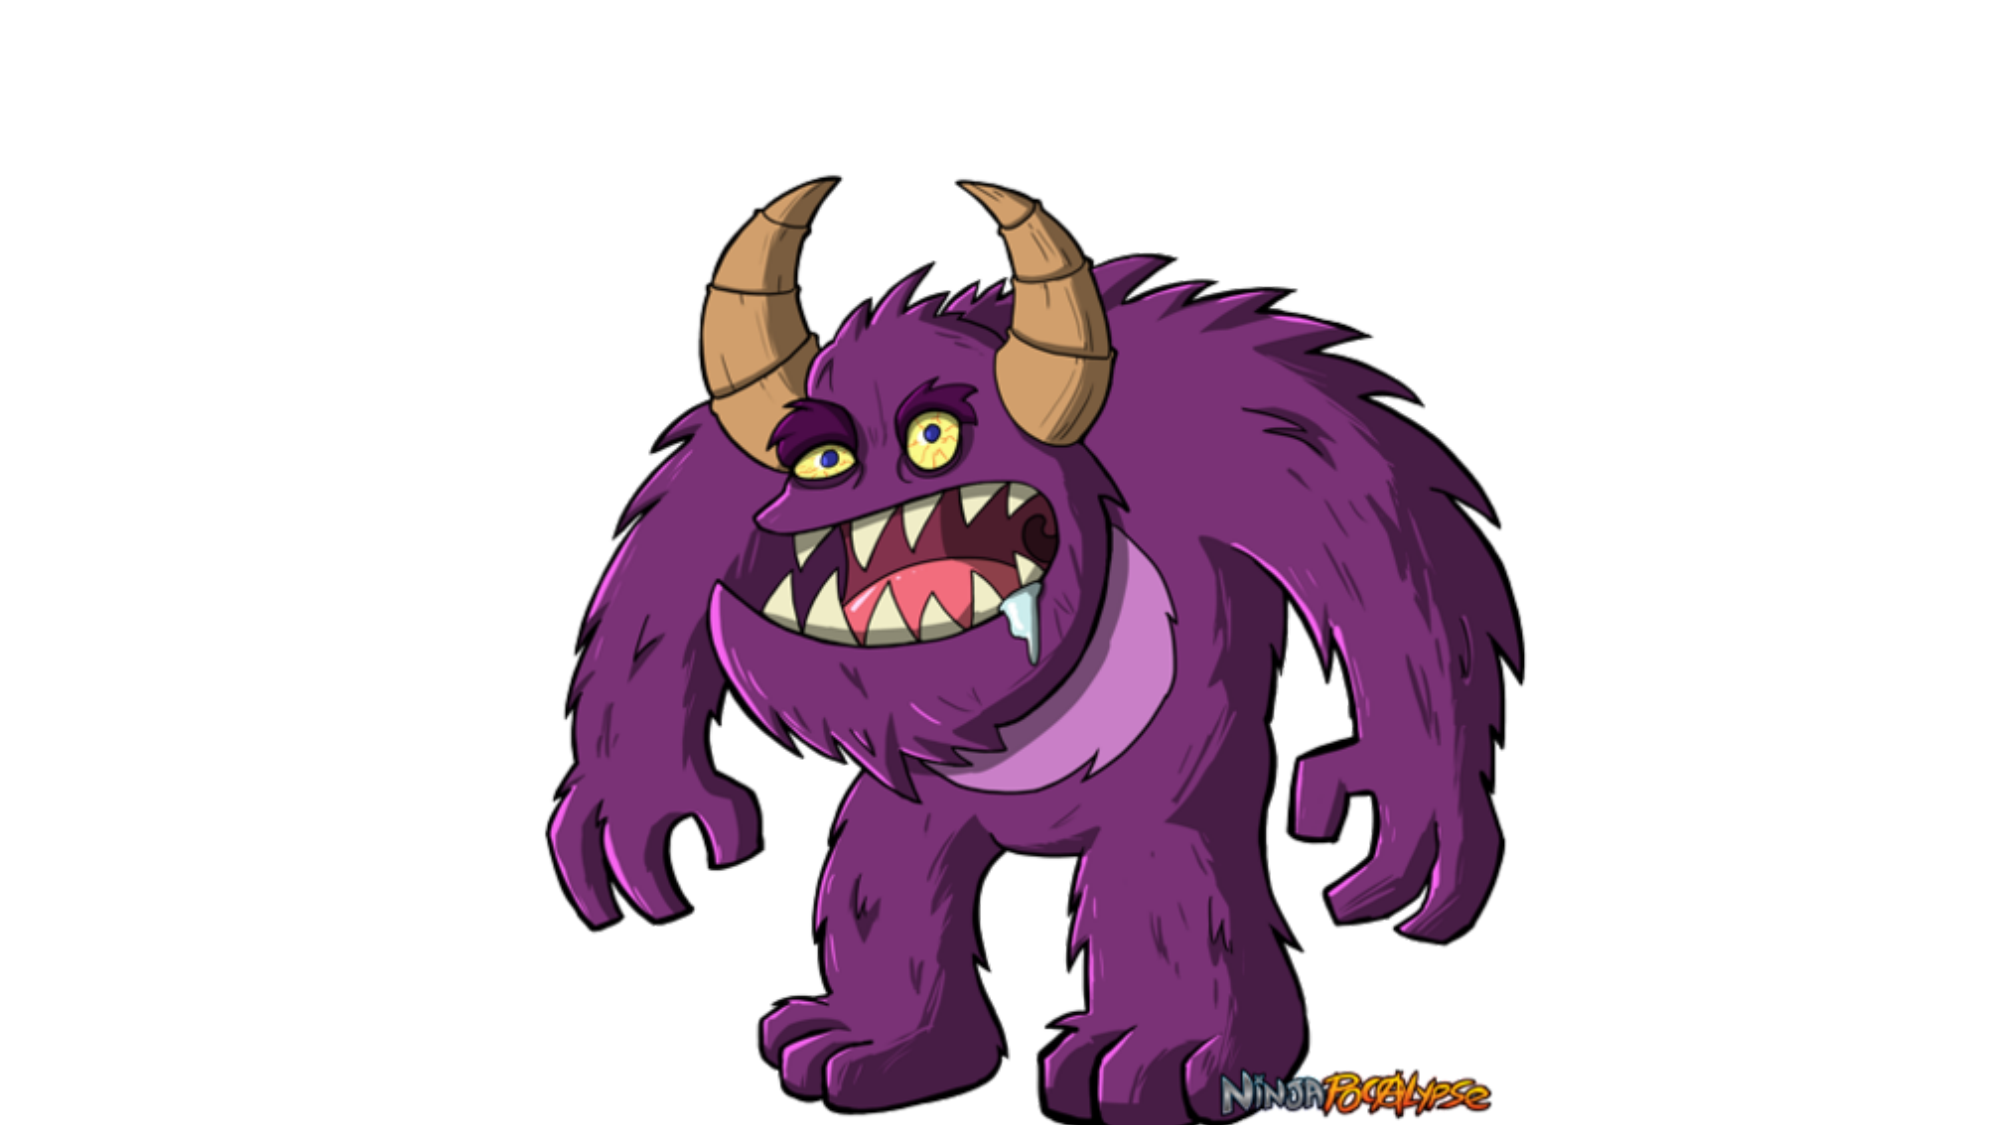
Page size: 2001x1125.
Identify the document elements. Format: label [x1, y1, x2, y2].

picture [540, 166, 1533, 1125]
